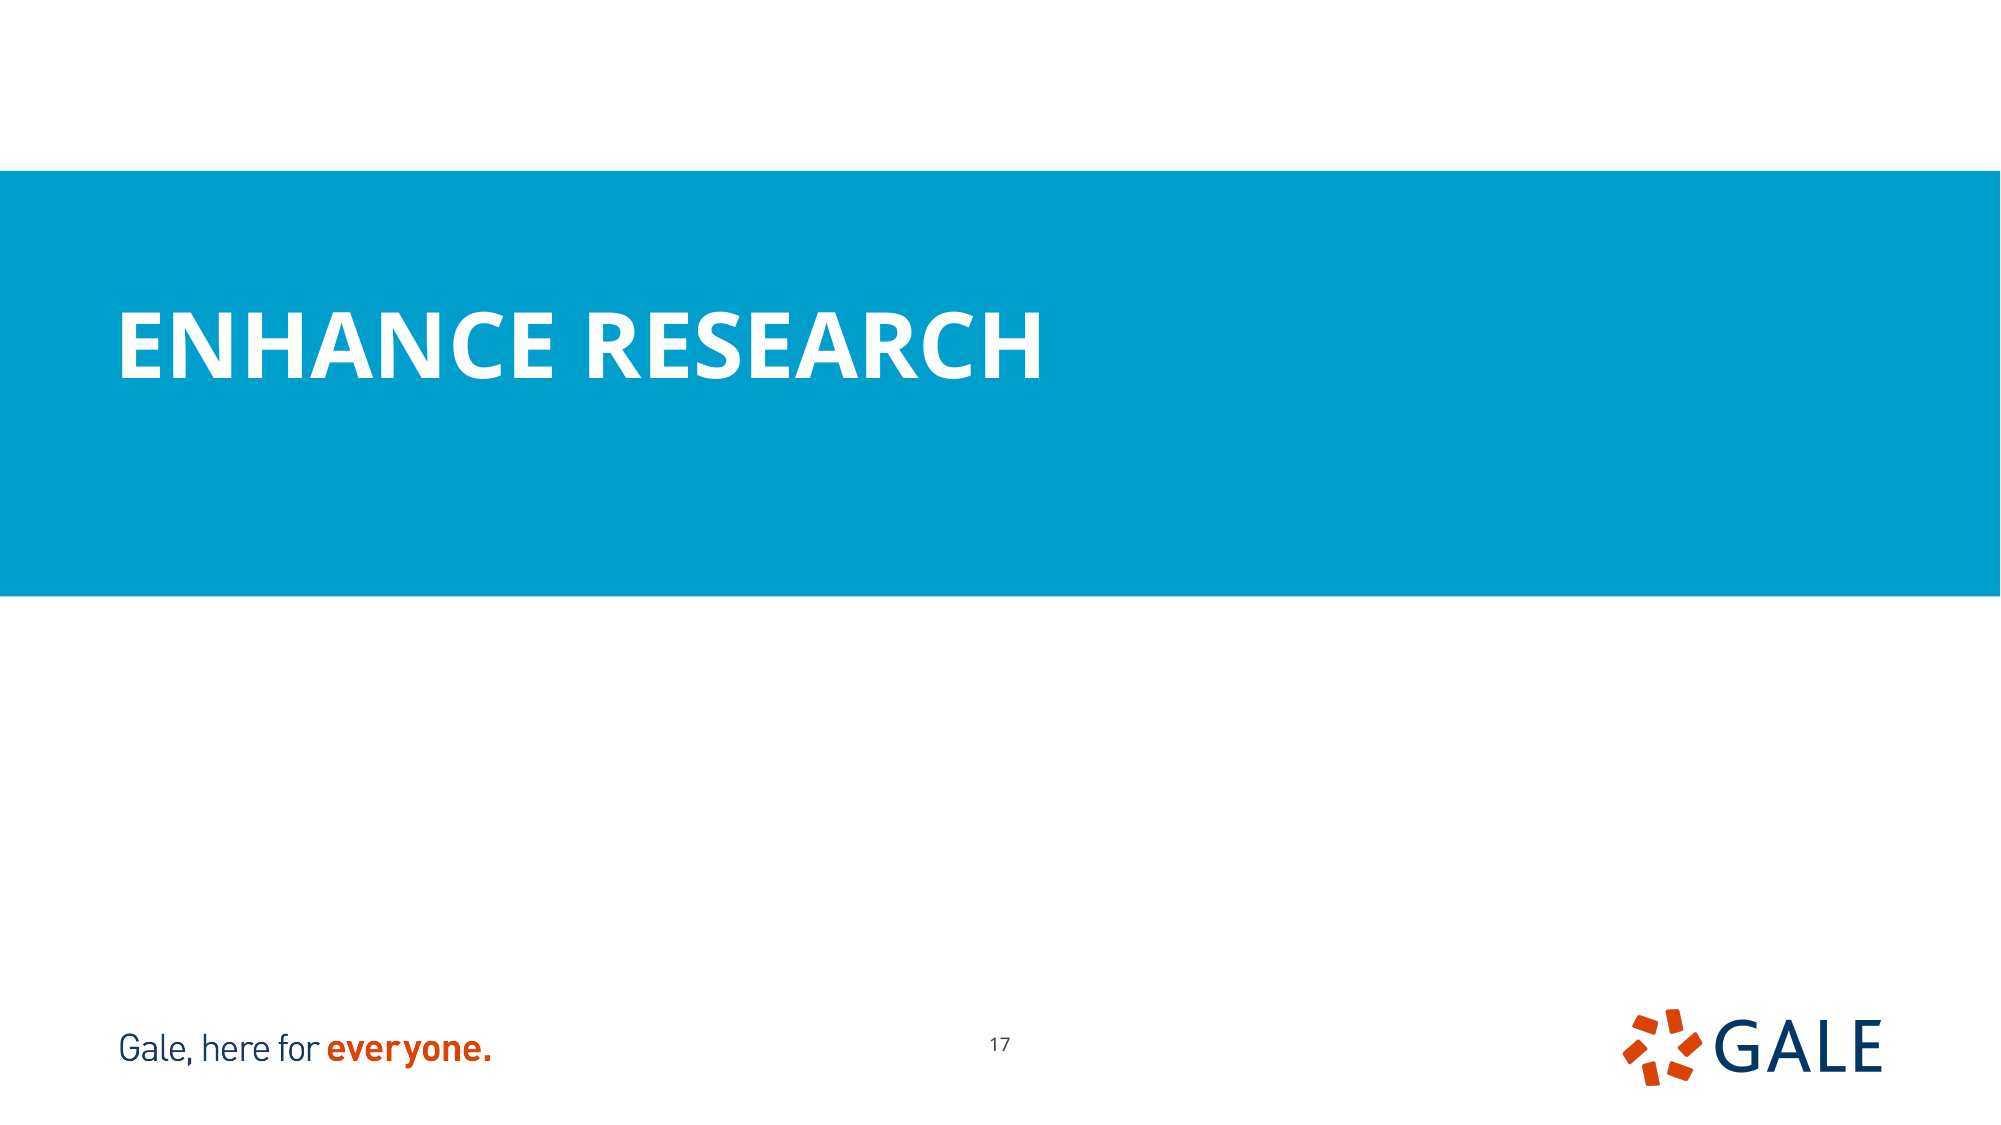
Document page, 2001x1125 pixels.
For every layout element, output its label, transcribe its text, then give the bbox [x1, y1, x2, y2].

slide_number 17 [969, 1025, 1031, 1086]
picture [1622, 1009, 1882, 1086]
picture [91, 1009, 529, 1086]
title ENHANCE RESEARCH [99, 247, 1851, 450]
